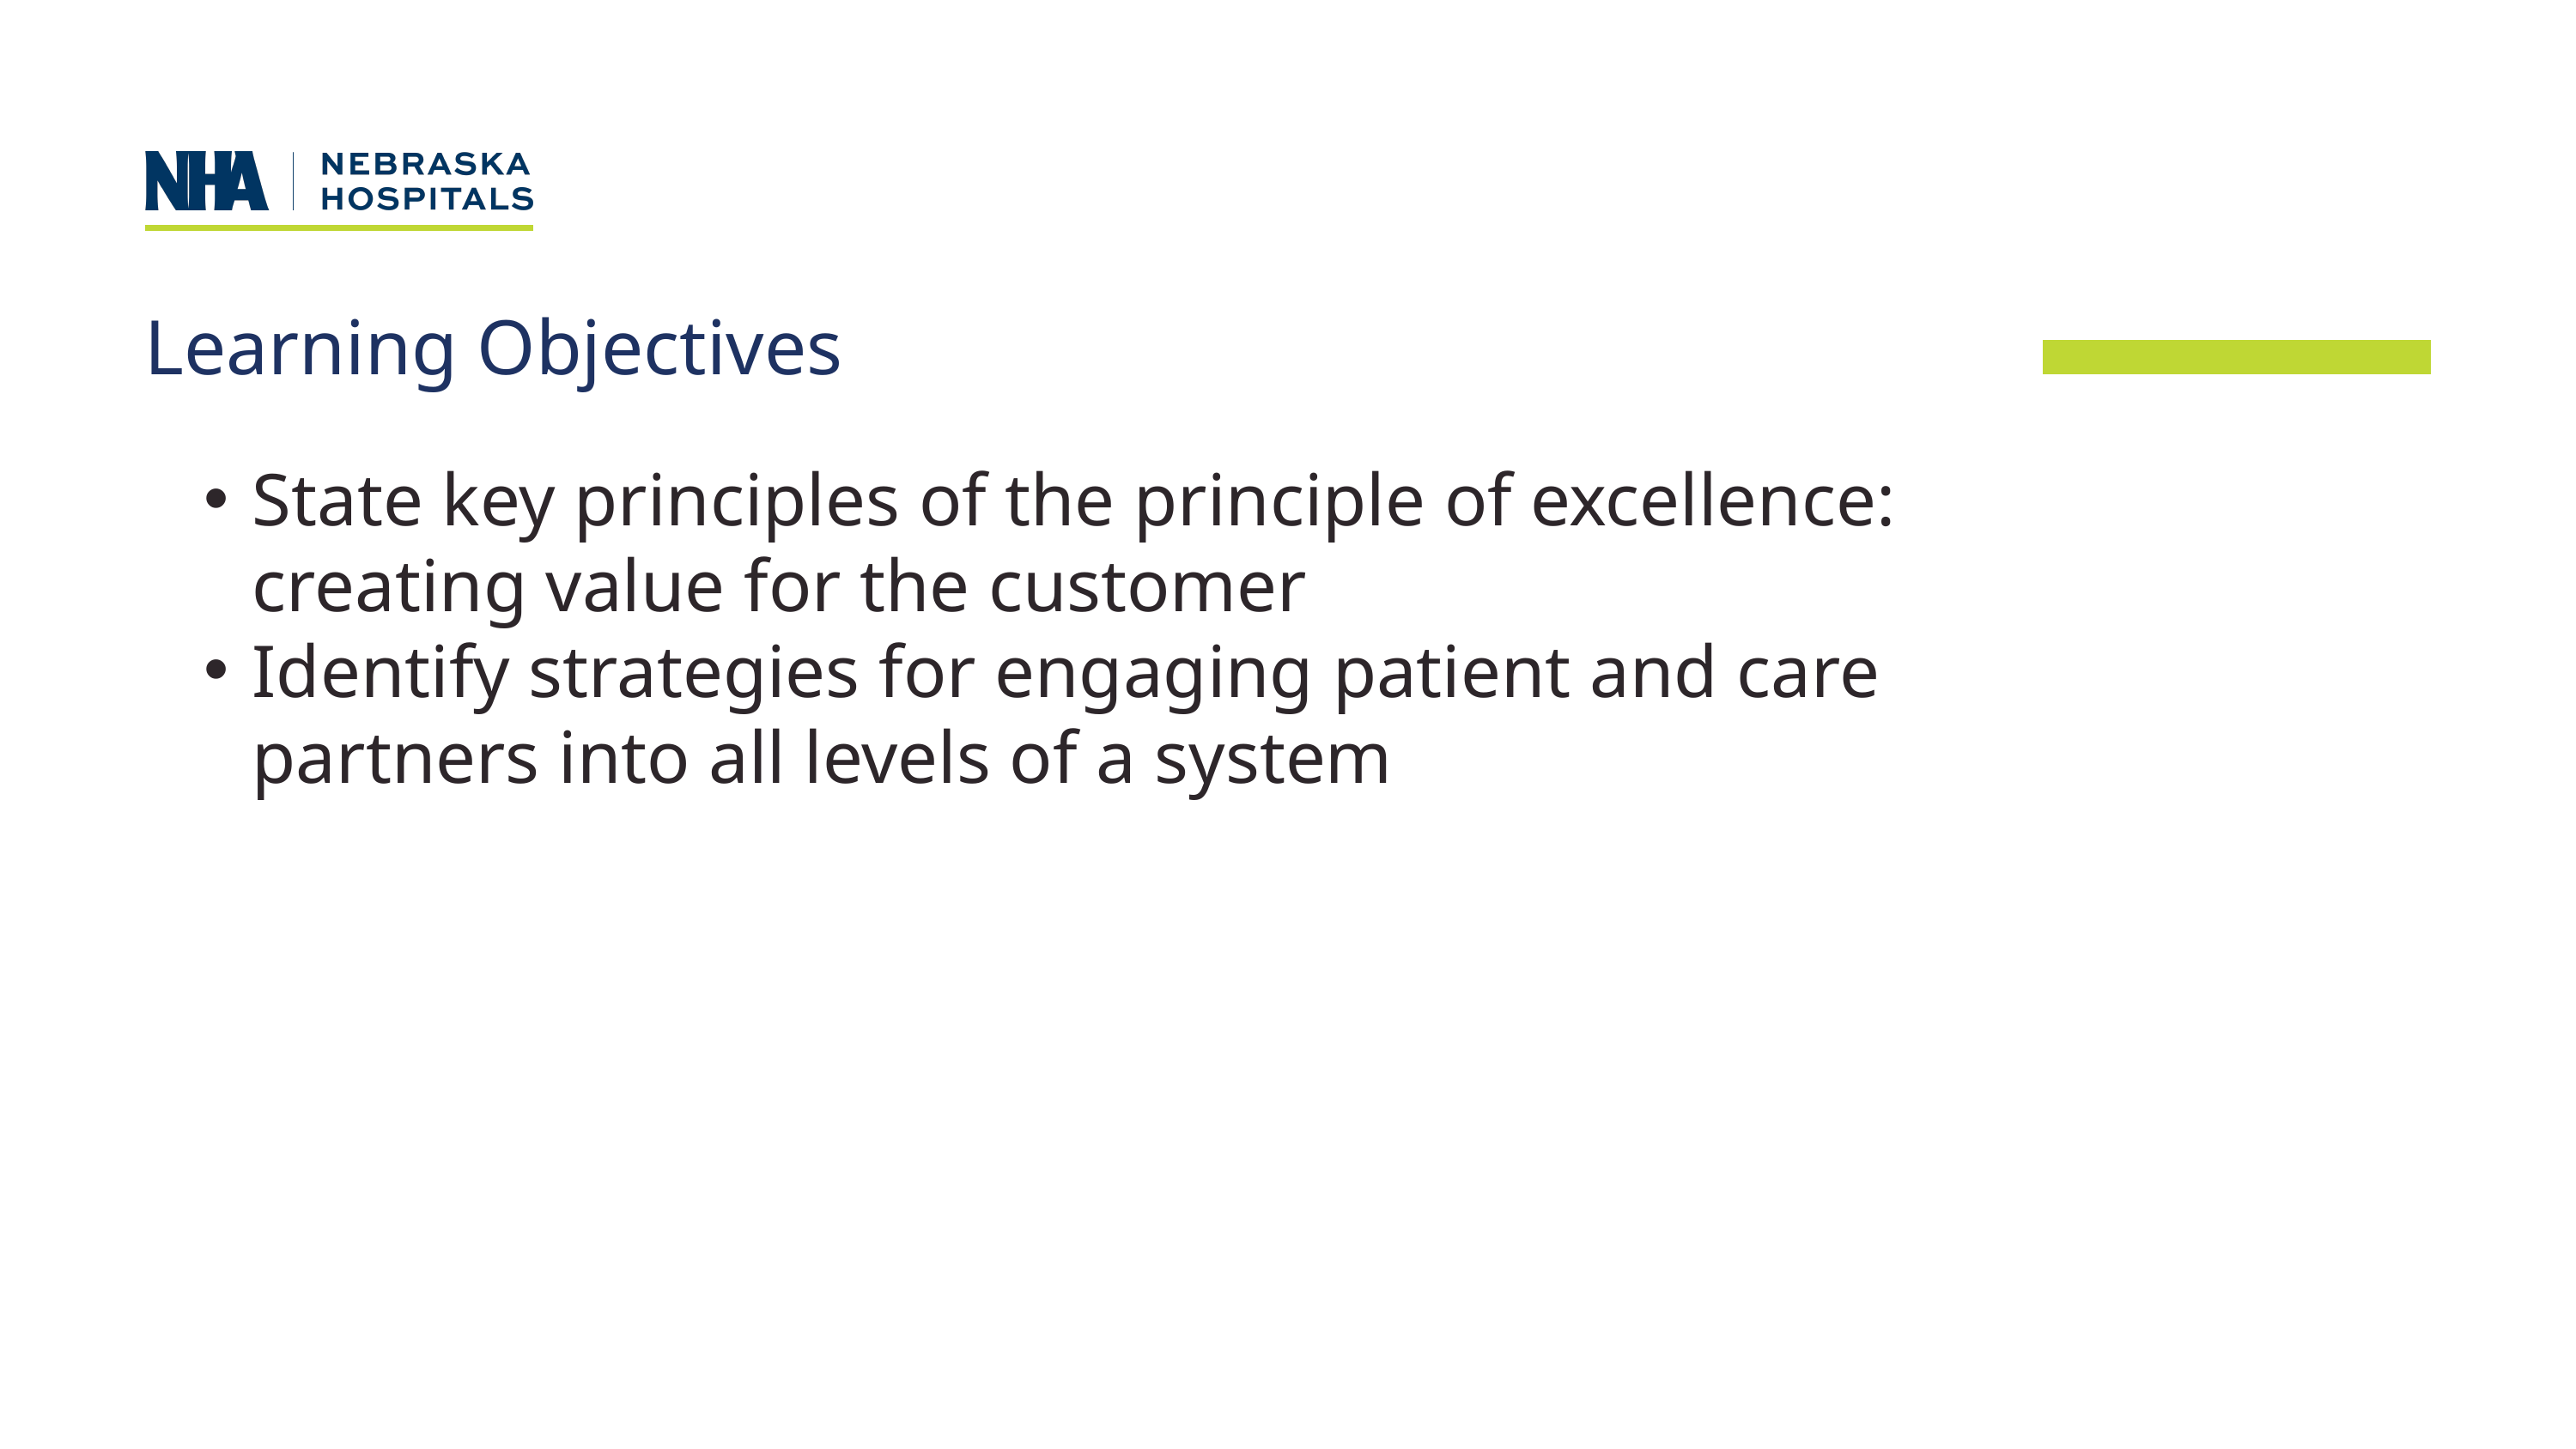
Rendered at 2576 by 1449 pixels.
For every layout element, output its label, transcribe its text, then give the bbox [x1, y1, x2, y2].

text_box Learning Objectives [144, 319, 1054, 391]
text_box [2042, 339, 2432, 375]
picture [144, 151, 534, 210]
text_box State key principles of the principle of excellence: creating value for the customer Identify strategies for engaging patient and care partners into all levels of a system [204, 454, 1900, 798]
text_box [144, 224, 534, 232]
